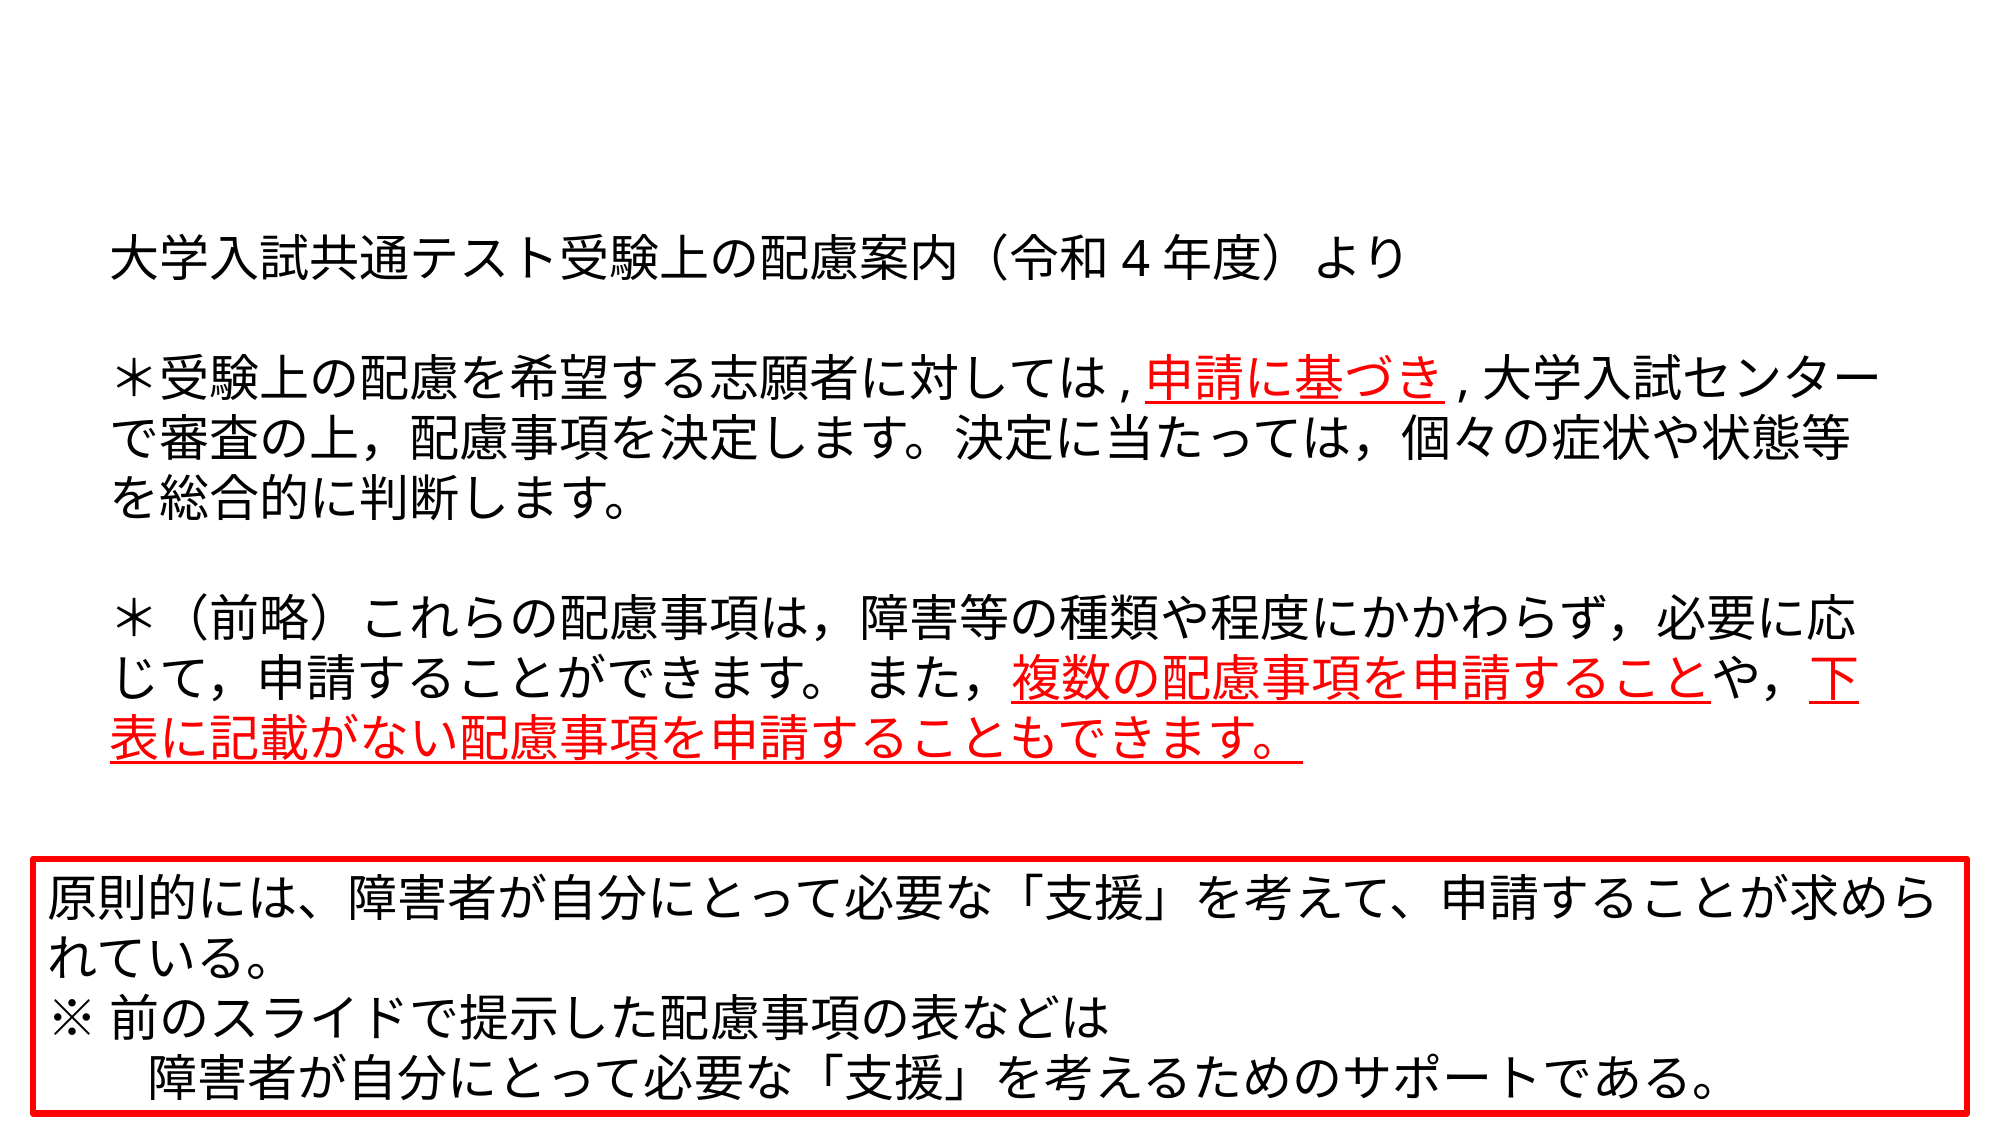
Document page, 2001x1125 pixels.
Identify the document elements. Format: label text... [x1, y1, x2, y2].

subtitle 大学入試共通テスト受験上の配慮案内（令和4年度）より ＊受験上の配慮を希望する志願者に対しては,申請に基づき,大学入試センターで審査の上，配慮事項を決定します。決定に当たっては，個々の症状や状態等を総合的に判断します。 ＊（前略）これらの配慮事項は，障害等の種類や程度にかかわらず，必要に応じて，申請することができます。 また，複数の配慮事項を申請することや，下表に記載がない配慮事項を申請することもできます。 [94, 219, 1906, 845]
text_box 原則的には、障害者が自分にとって必要な「支援」を考えて、申請することが求められている。 ※前のスライドで提示した配慮事項の表などは 障害者が自分にとって必要な「支援」を考えるためのサポートである。 [32, 858, 1968, 1114]
